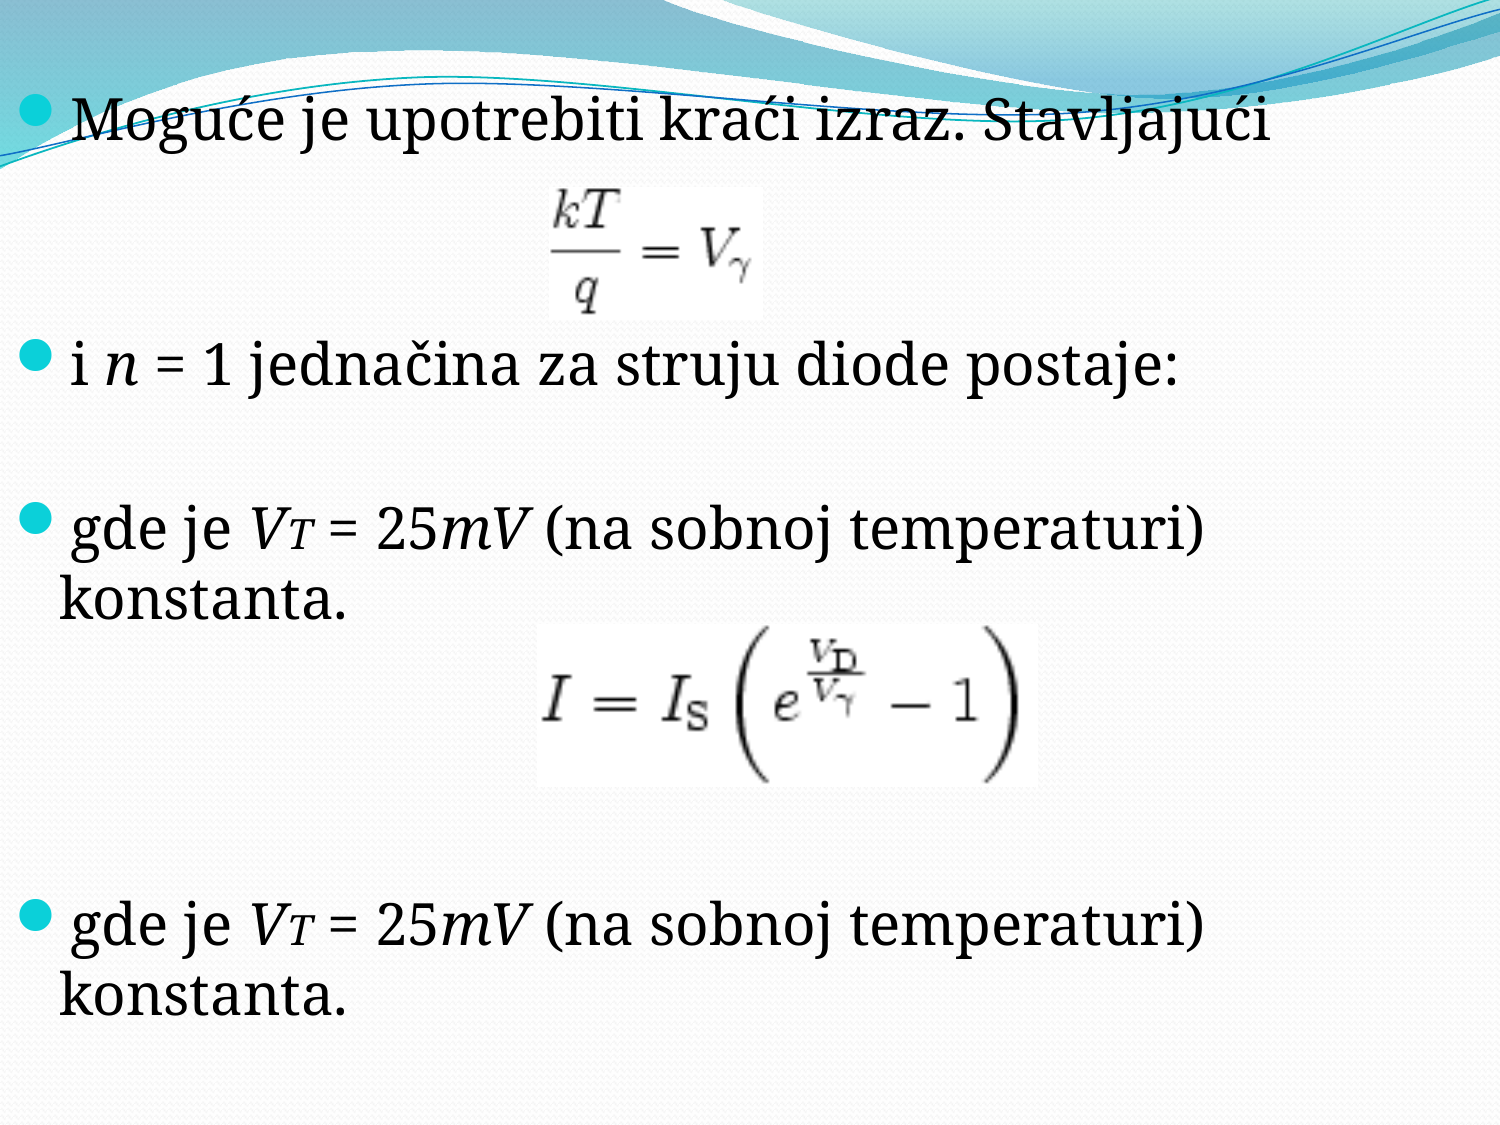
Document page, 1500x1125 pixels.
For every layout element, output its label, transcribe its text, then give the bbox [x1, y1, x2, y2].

picture [549, 187, 763, 321]
picture [537, 624, 1038, 787]
list Moguće je upotrebiti kraći izraz. Stavljajući i n = 1 jednačina za struju diode postaje: gde je VT = 25mV (na sobnoj temperaturi) konstanta. gde je VT = 25mV (na sobnoj temperaturi) konstanta. [0, 75, 1500, 1005]
